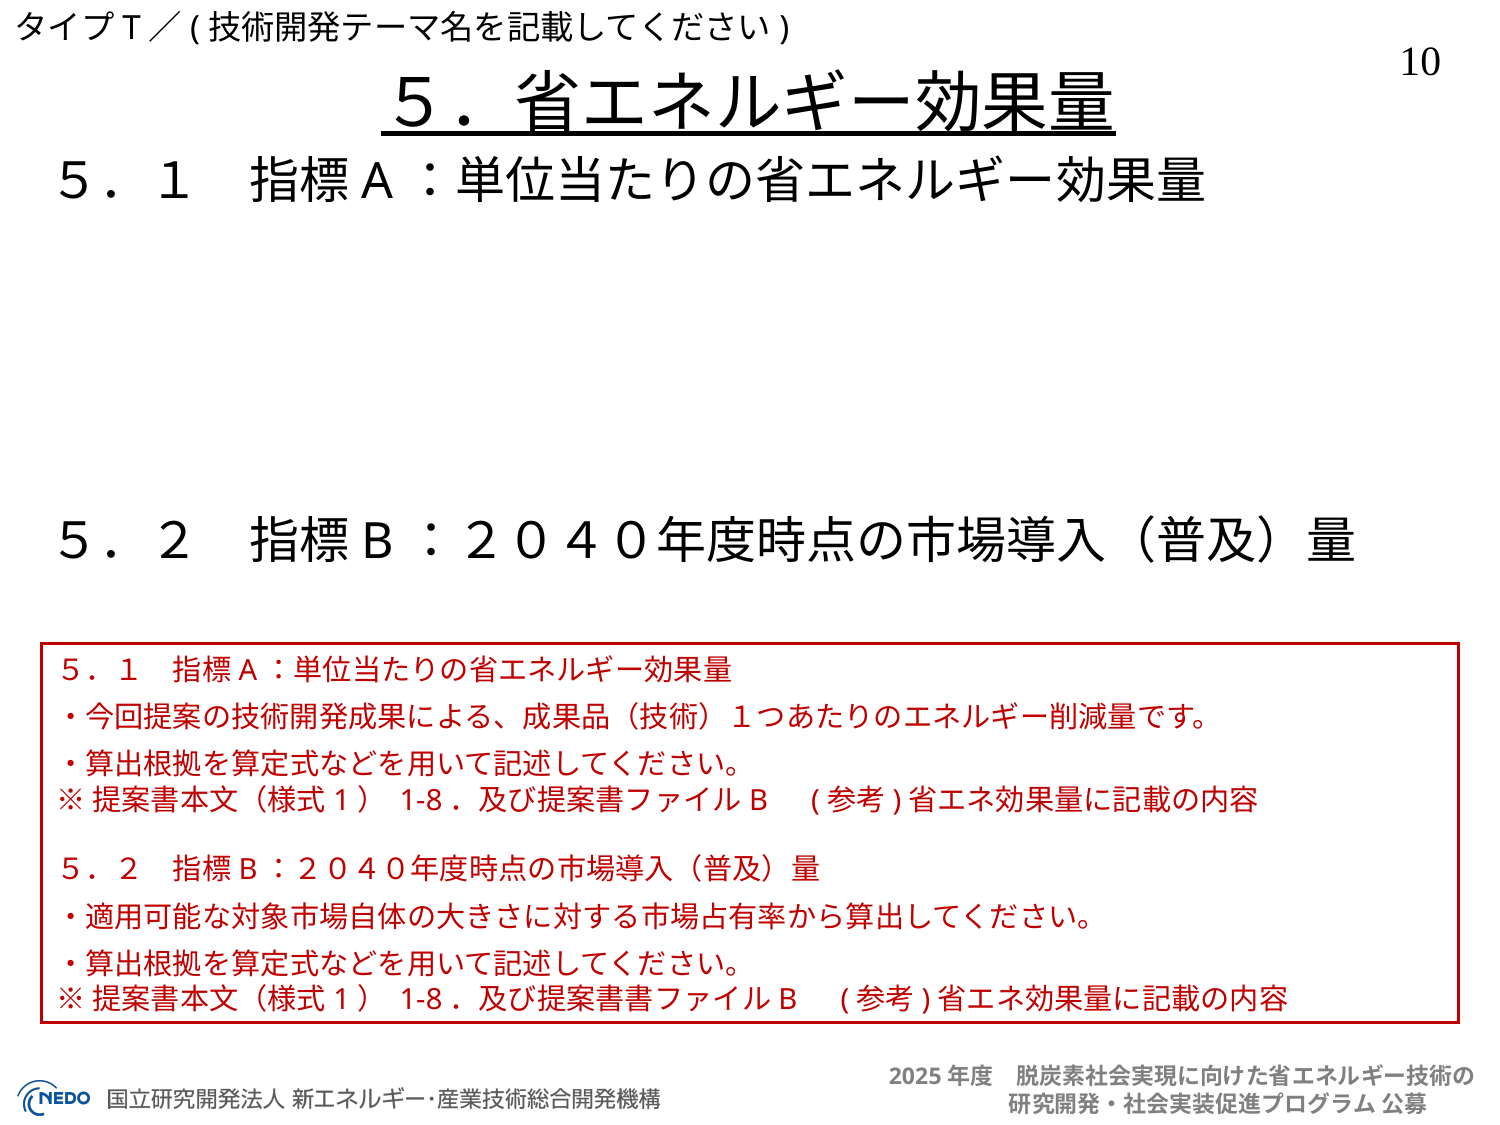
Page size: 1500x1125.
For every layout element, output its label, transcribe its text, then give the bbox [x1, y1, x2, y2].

text_box ５．１ 指標A：単位当たりの省エネルギー効果量 ・今回提案の技術開発成果による、成果品（技術）１つあたりのエネルギー削減量です。 ・算出根拠を算定式などを用いて記述してください。 ※提案書本文（様式1） 1-8．及び提案書ファイルB (参考)省エネ効果量に記載の内容 ５．２ 指標B：２０４０年度時点の市場導入（普及）量 ・適用可能な対象市場自体の大きさに対する市場占有率から算出してください。 ・算出根拠を算定式などを用いて記述してください。 ※提案書本文（様式1） 1-8．及び提案書書ファイルB (参考)省エネ効果量に記載の内容 [41, 643, 1459, 1023]
text_box ５．省エネルギー効果量 [111, 52, 1387, 141]
text_box ５．１ 指標A：単位当たりの省エネルギー効果量 [35, 141, 1387, 307]
text_box ５．２ 指標B：２０４０年度時点の市場導入（普及）量 [35, 501, 1387, 666]
picture [17, 1080, 90, 1116]
